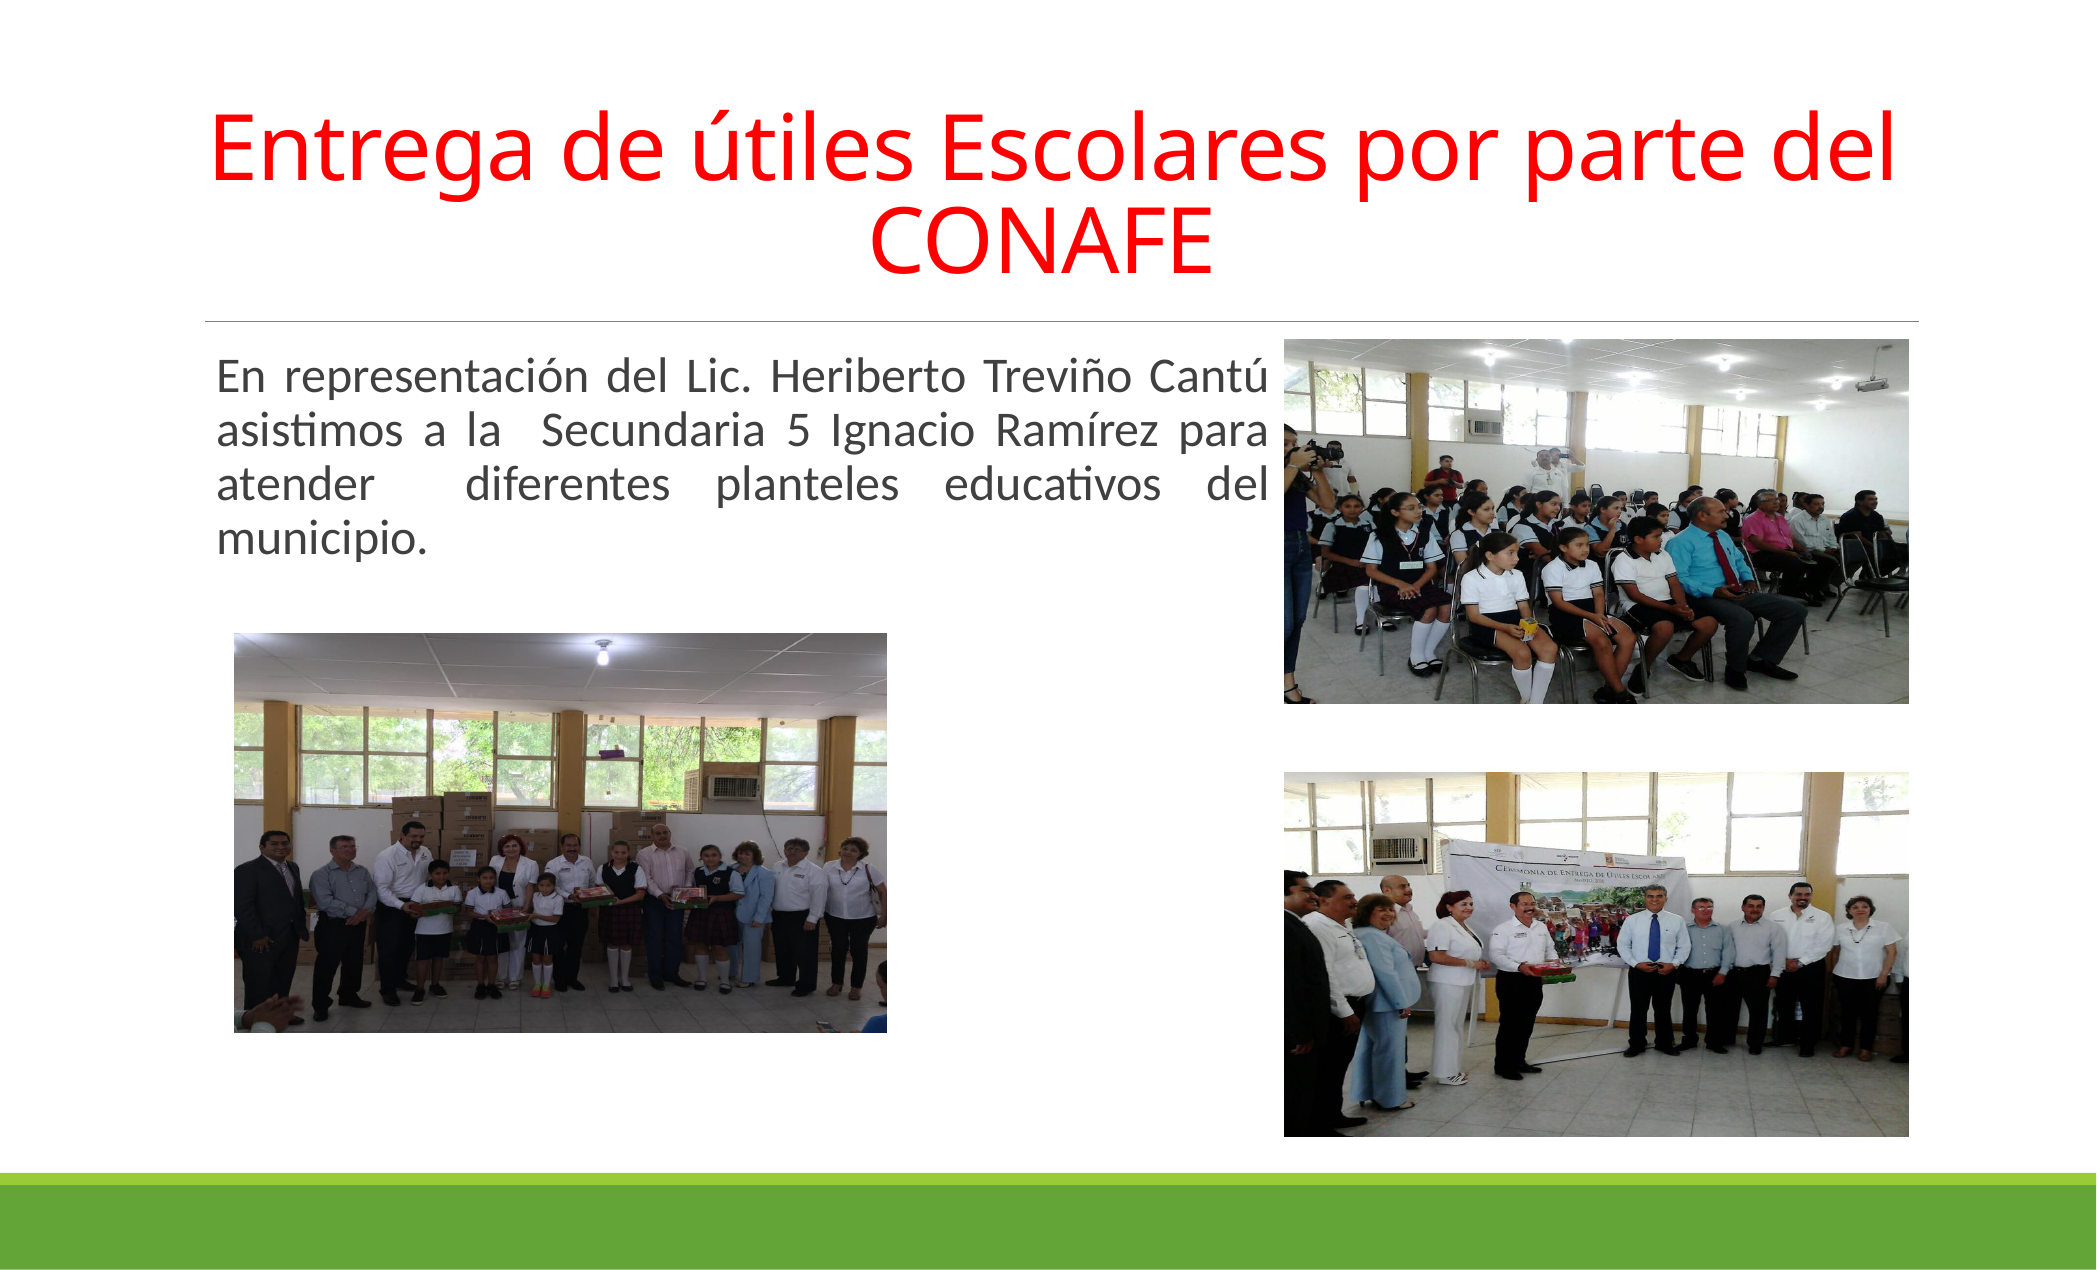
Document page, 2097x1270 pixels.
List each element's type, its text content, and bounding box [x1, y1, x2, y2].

picture [1284, 338, 1910, 705]
list En representación del Lic. Heriberto Treviño Cantú asistimos a la Secundaria 5 Ignacio Ramírez para atender diferentes planteles educativos del municipio. [200, 341, 1271, 564]
picture [234, 633, 887, 1034]
picture [1284, 772, 1910, 1138]
title Entrega de útiles Escolares por parte del CONAFE [188, 53, 1919, 300]
